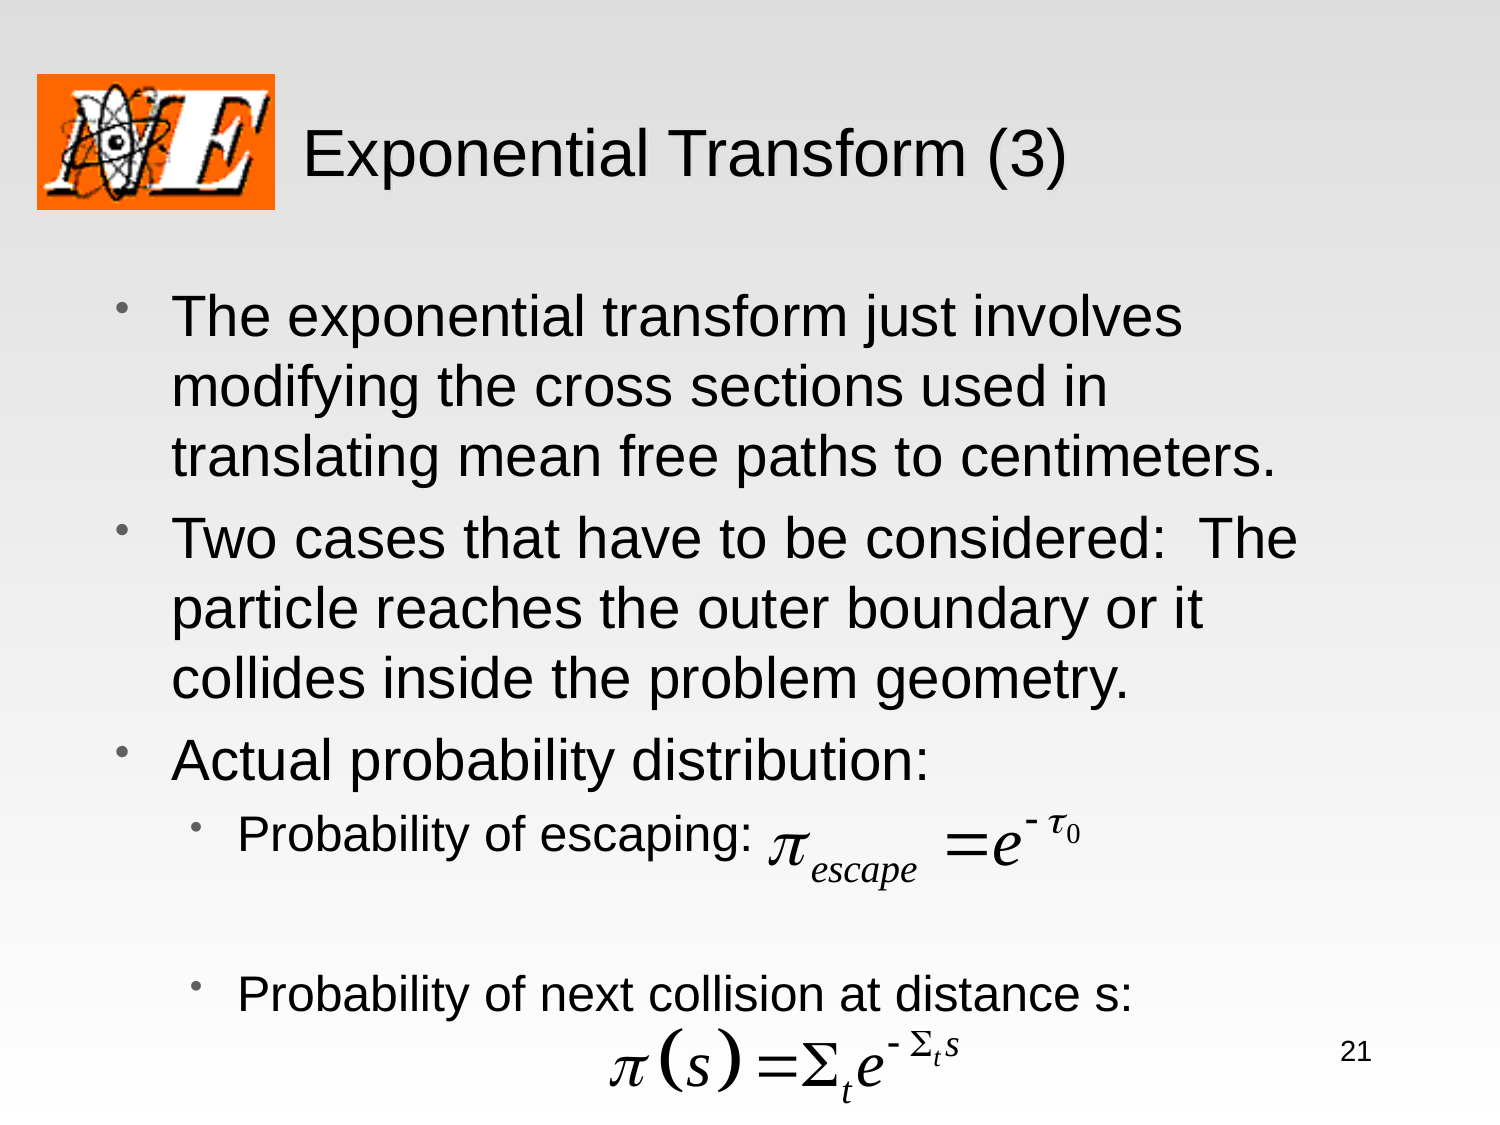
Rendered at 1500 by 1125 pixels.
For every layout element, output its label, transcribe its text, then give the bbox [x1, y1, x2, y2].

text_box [760, 790, 1097, 906]
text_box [601, 1015, 974, 1125]
title Exponential Transform (3) [287, 56, 1463, 244]
list The exponential transform just involves modifying the cross sections used in translating mean free paths to centimeters. Two cases that have to be considered: The particle reaches the outer boundary or it collides inside the problem geometry. Actual probability distribution: Probability of escaping: Probability of next collision at distance s: [99, 270, 1376, 947]
picture [37, 74, 275, 210]
slide_number 21 [1074, 1024, 1388, 1101]
